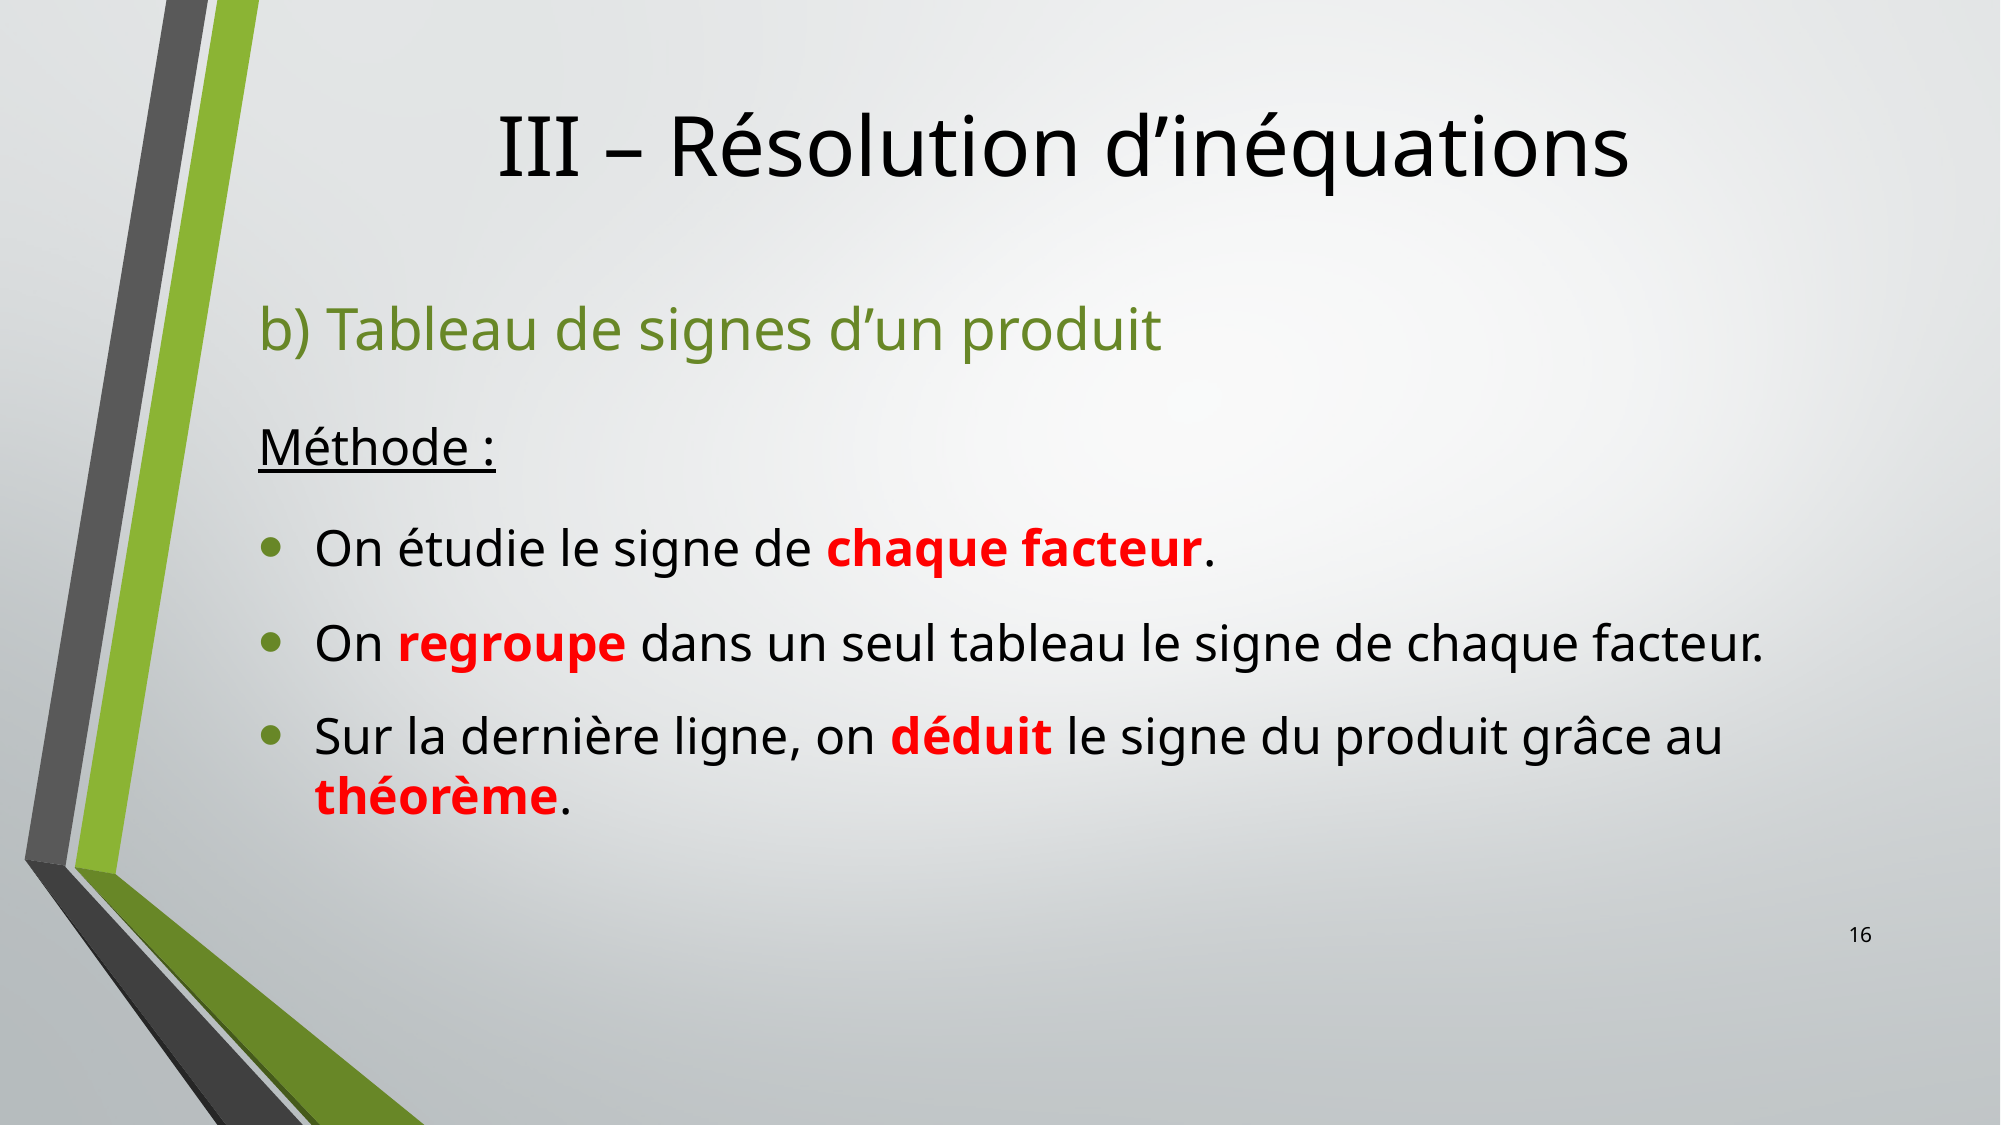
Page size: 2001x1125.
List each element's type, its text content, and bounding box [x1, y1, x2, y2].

slide_number 16 [1796, 906, 1887, 967]
text_box Méthode : [243, 408, 1887, 484]
text_box On regroupe dans un seul tableau le signe de chaque facteur. [243, 604, 1820, 679]
text_box Sur la dernière ligne, on déduit le signe du produit grâce au théorème. [243, 697, 1820, 832]
text_box On étudie le signe de chaque facteur. [243, 508, 1820, 584]
text_box b) Tableau de signes d’un produit [243, 284, 1887, 370]
title III – Résolution d’inéquations [243, 0, 1887, 284]
